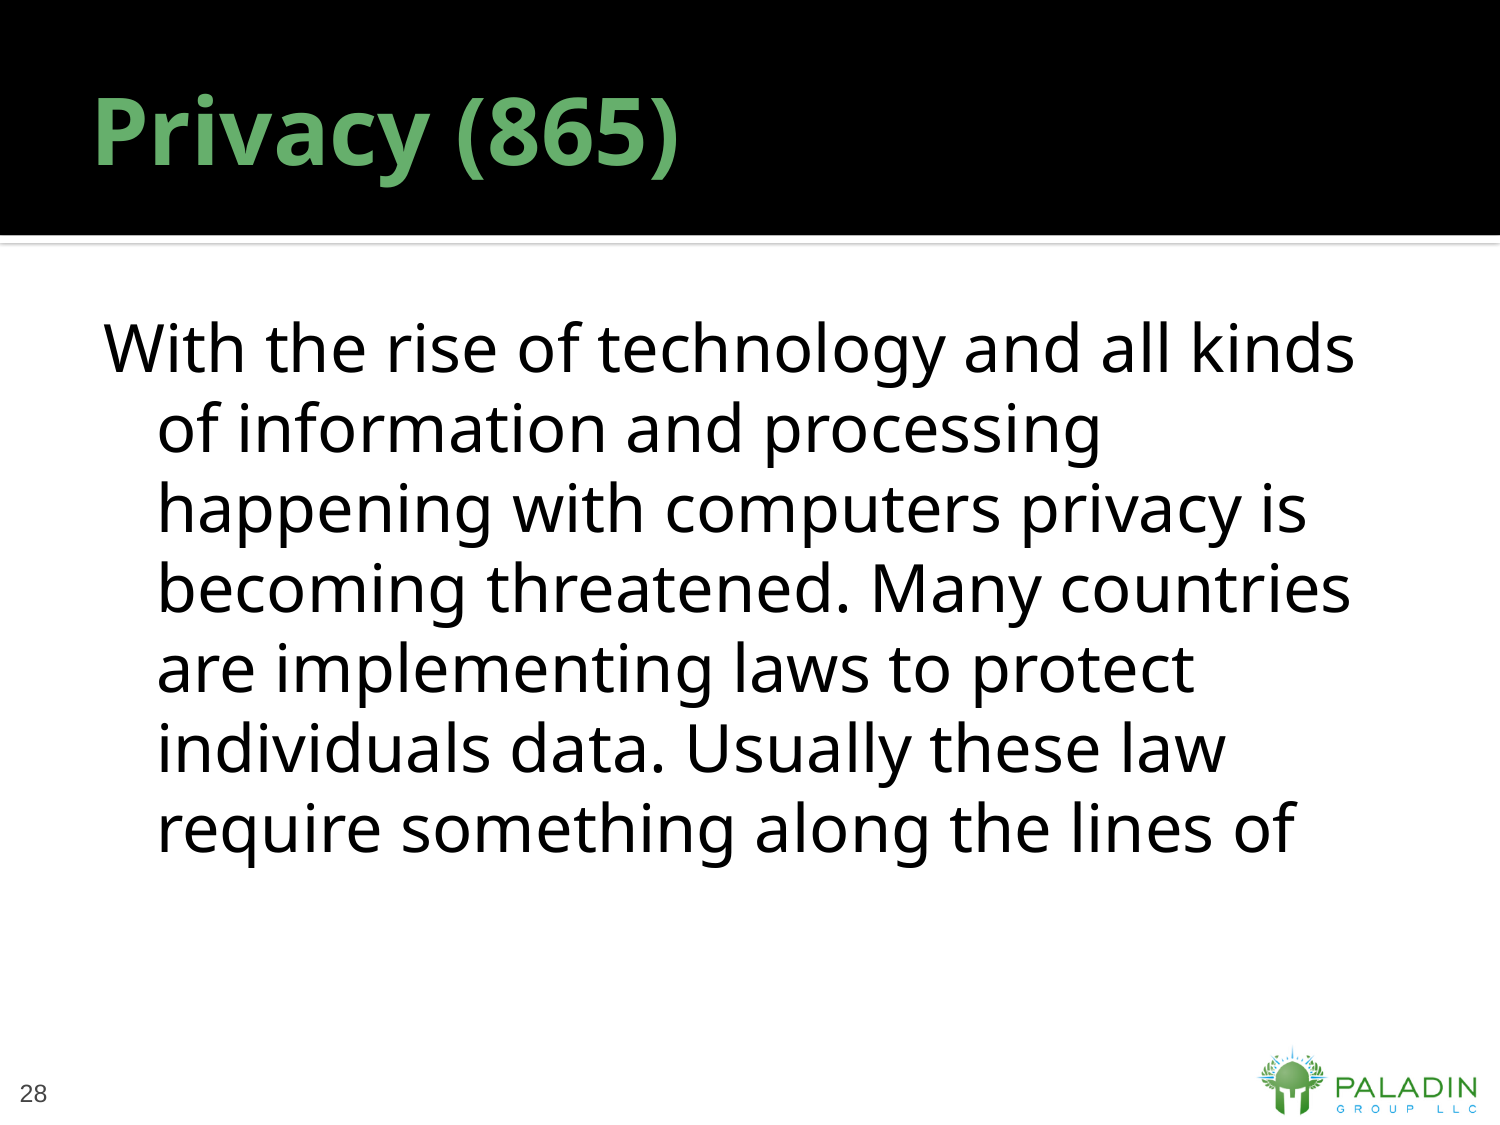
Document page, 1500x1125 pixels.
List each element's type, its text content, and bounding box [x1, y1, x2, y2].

title Privacy (865) [75, 25, 1425, 231]
list With the rise of technology and all kinds of information and processing happening with computers privacy is becoming threatened. Many countries are implementing laws to protect individuals data. Usually these law require something along the lines of [75, 291, 1425, 1050]
picture [1250, 1040, 1487, 1125]
